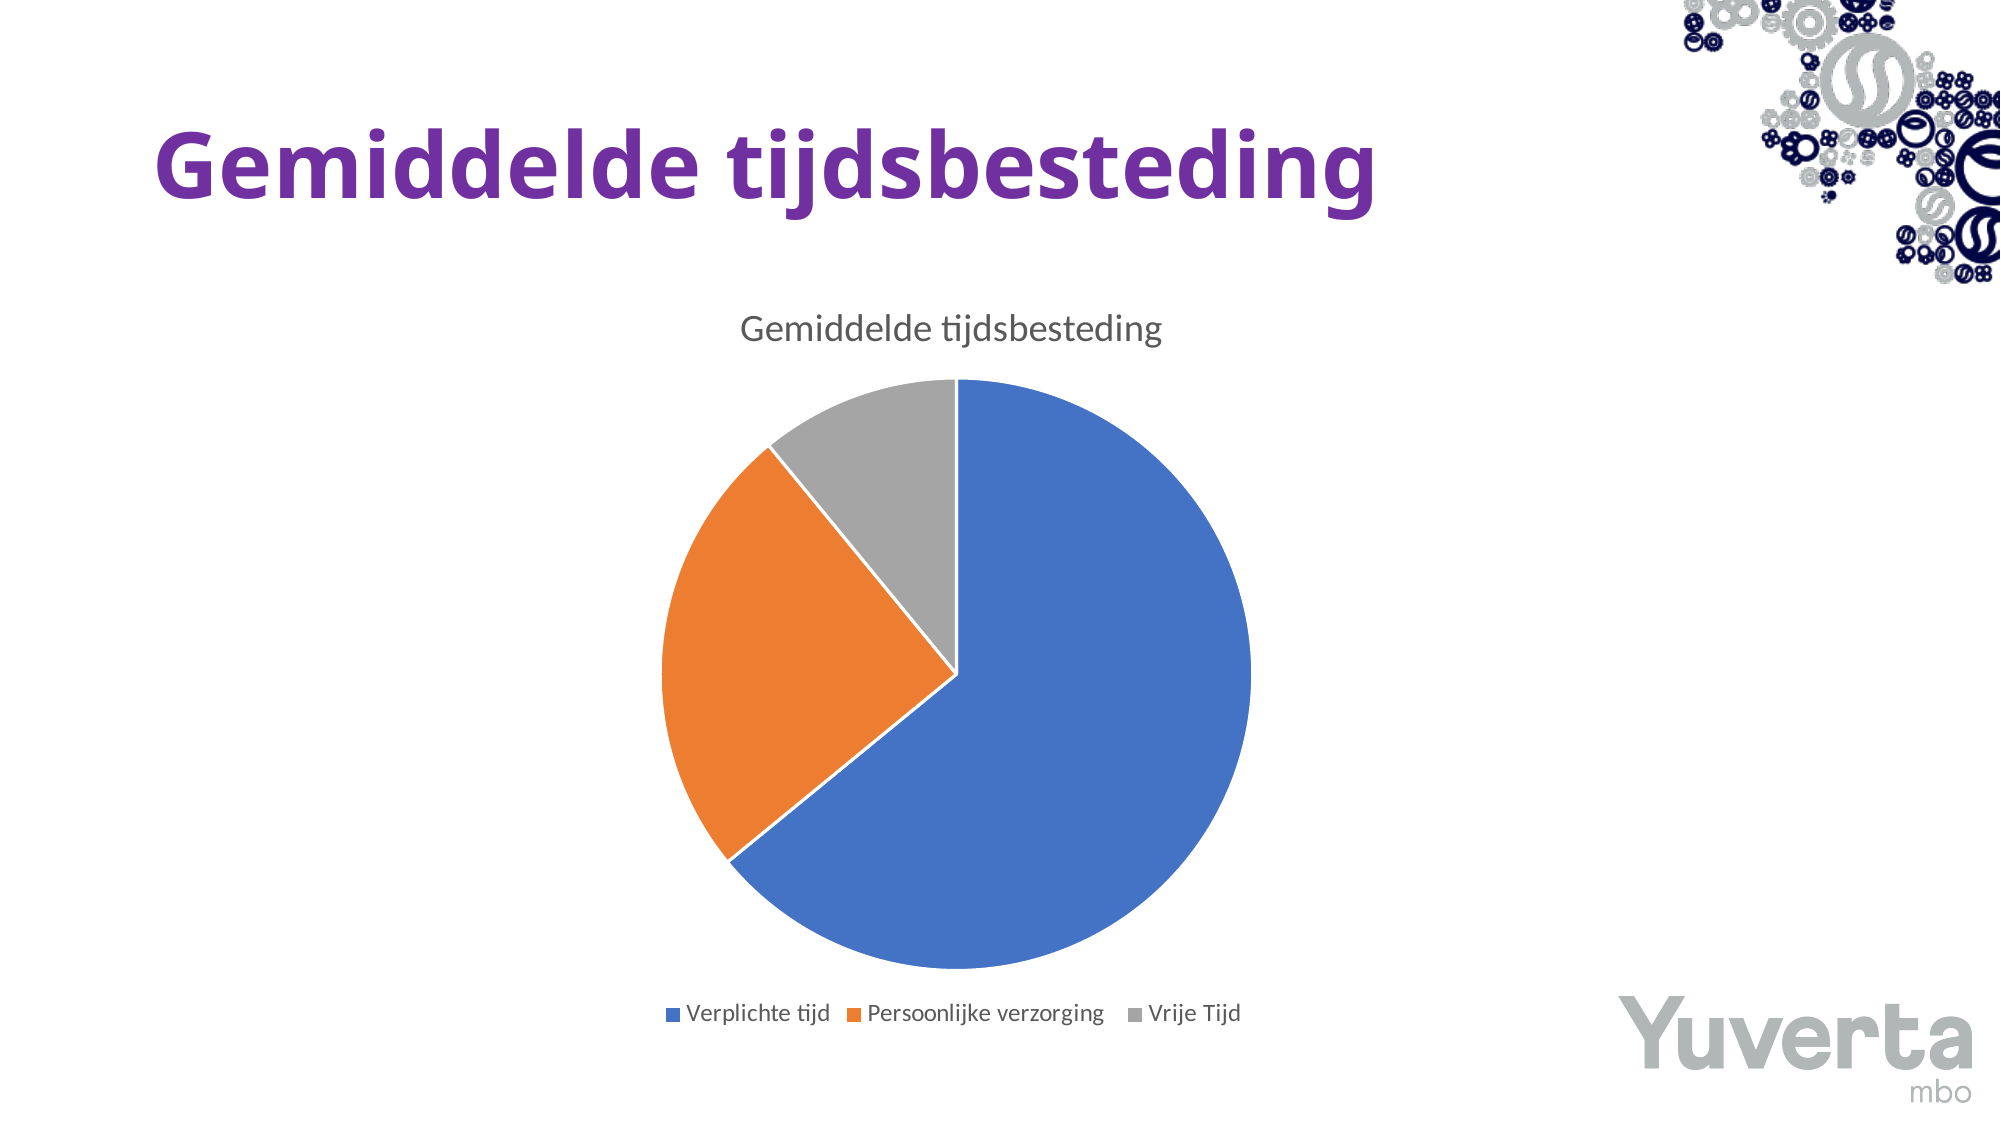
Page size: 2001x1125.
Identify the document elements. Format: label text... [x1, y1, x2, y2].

title Gemiddelde tijdsbesteding [137, 59, 1863, 278]
picture [0, 0, 2000, 1125]
chart [395, 277, 1518, 1034]
